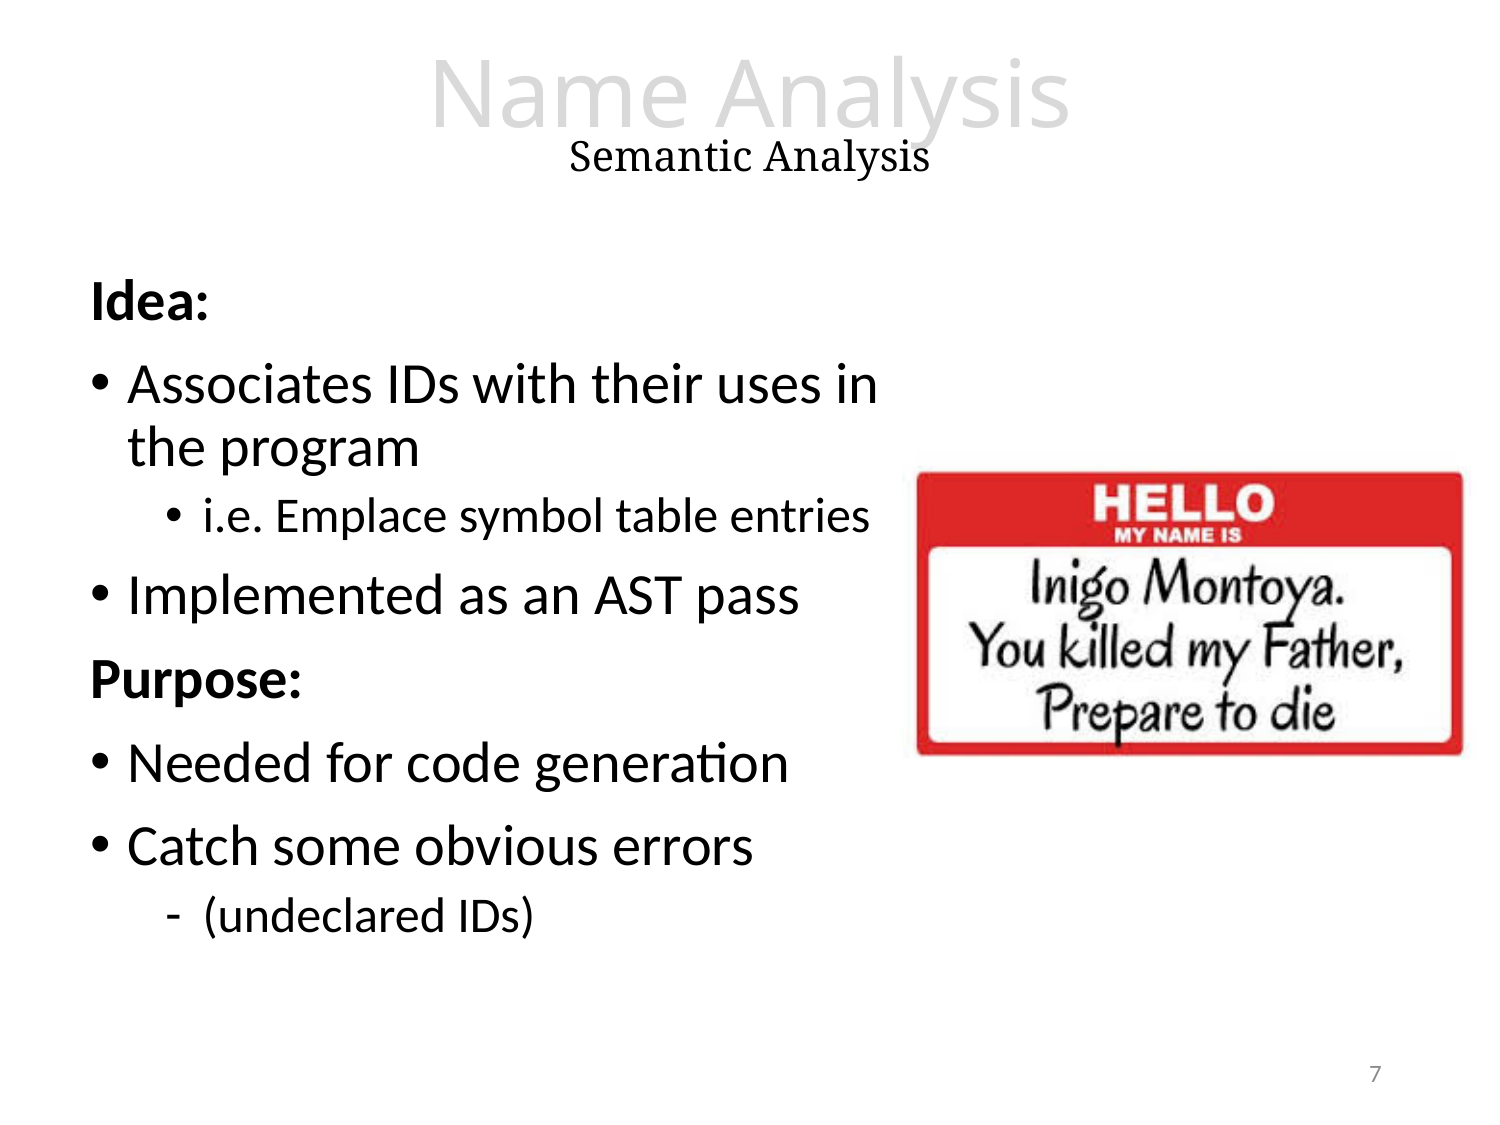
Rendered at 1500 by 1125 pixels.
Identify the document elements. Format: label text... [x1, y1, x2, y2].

list Idea: Associates IDs with their uses in the program i.e. Emplace symbol table entries Implemented as an AST pass Purpose: Needed for code generation Catch some obvious errors (undeclared IDs) [75, 262, 914, 1005]
title Name Analysis Semantic Analysis [103, 13, 1397, 231]
picture [902, 451, 1481, 772]
slide_number 7 [1059, 1042, 1397, 1103]
